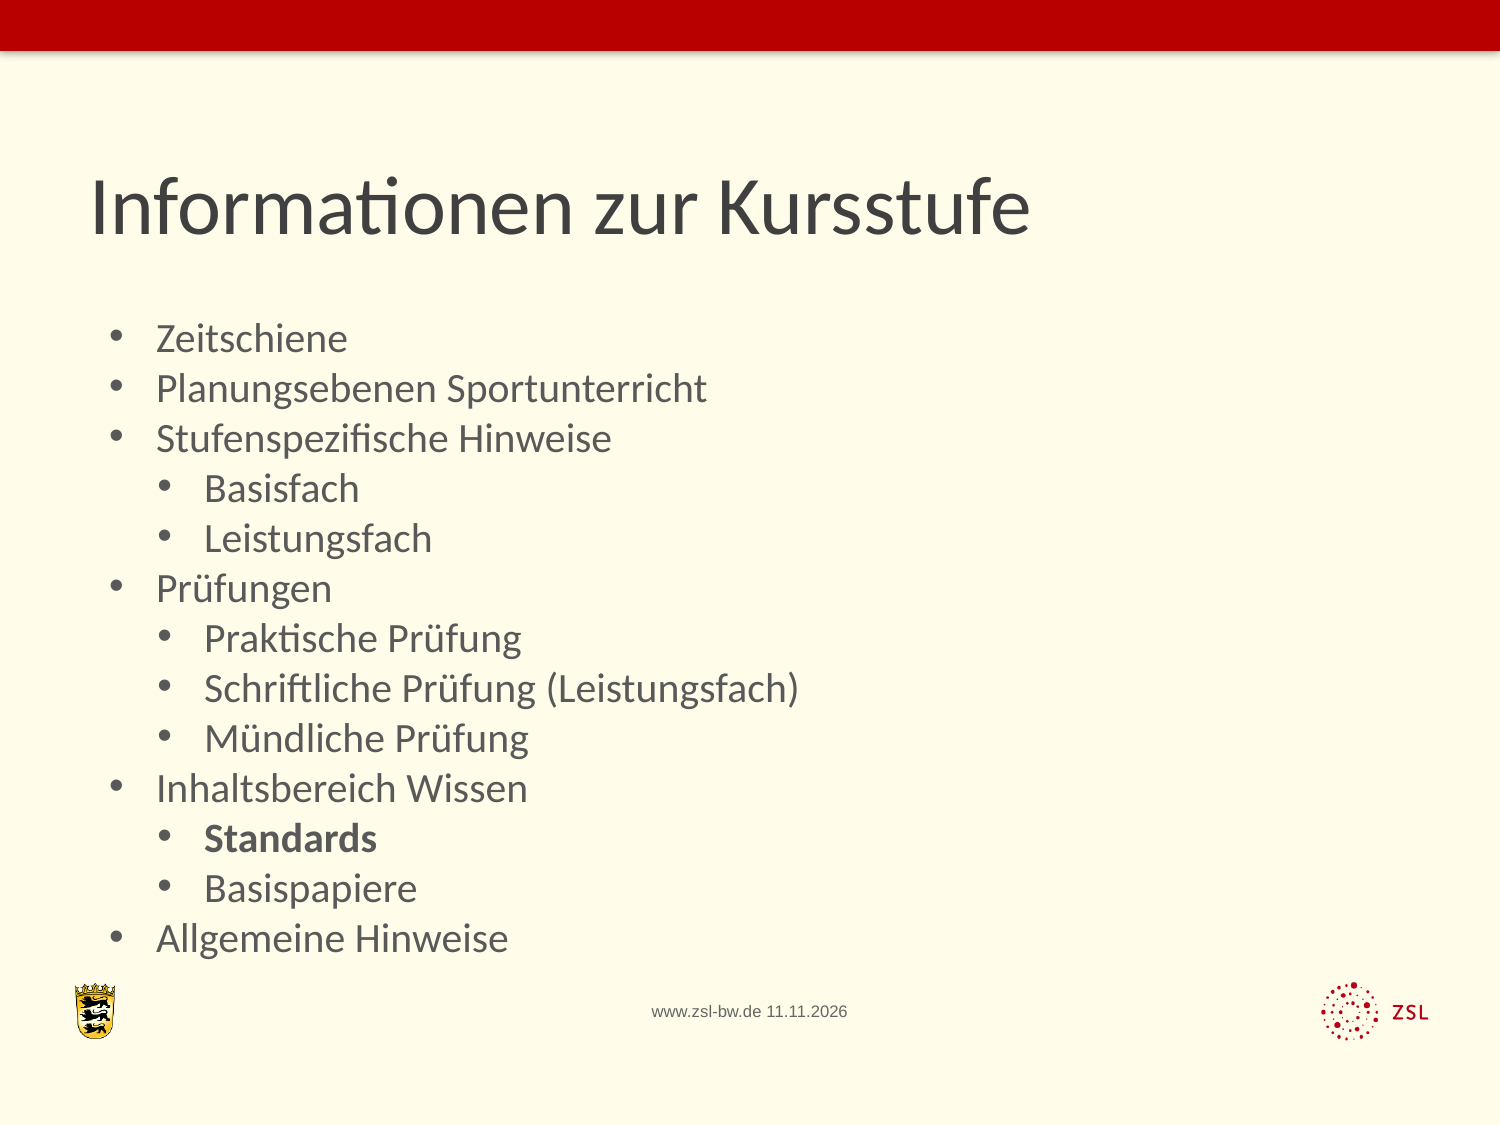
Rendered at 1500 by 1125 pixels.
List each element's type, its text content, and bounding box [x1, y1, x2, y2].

list Zeitschiene Planungsebenen Sportunterricht Stufenspezifische Hinweise Basisfach Leistungsfach Prüfungen Praktische Prüfung Schriftliche Prüfung (Leistungsfach) Mündliche Prüfung Inhaltsbereich Wissen Standards Basispapiere Allgemeine Hinweise [75, 302, 1425, 965]
title Informationen zur Kursstufe [75, 113, 1425, 289]
picture [1320, 981, 1429, 1041]
picture [73, 981, 117, 1041]
